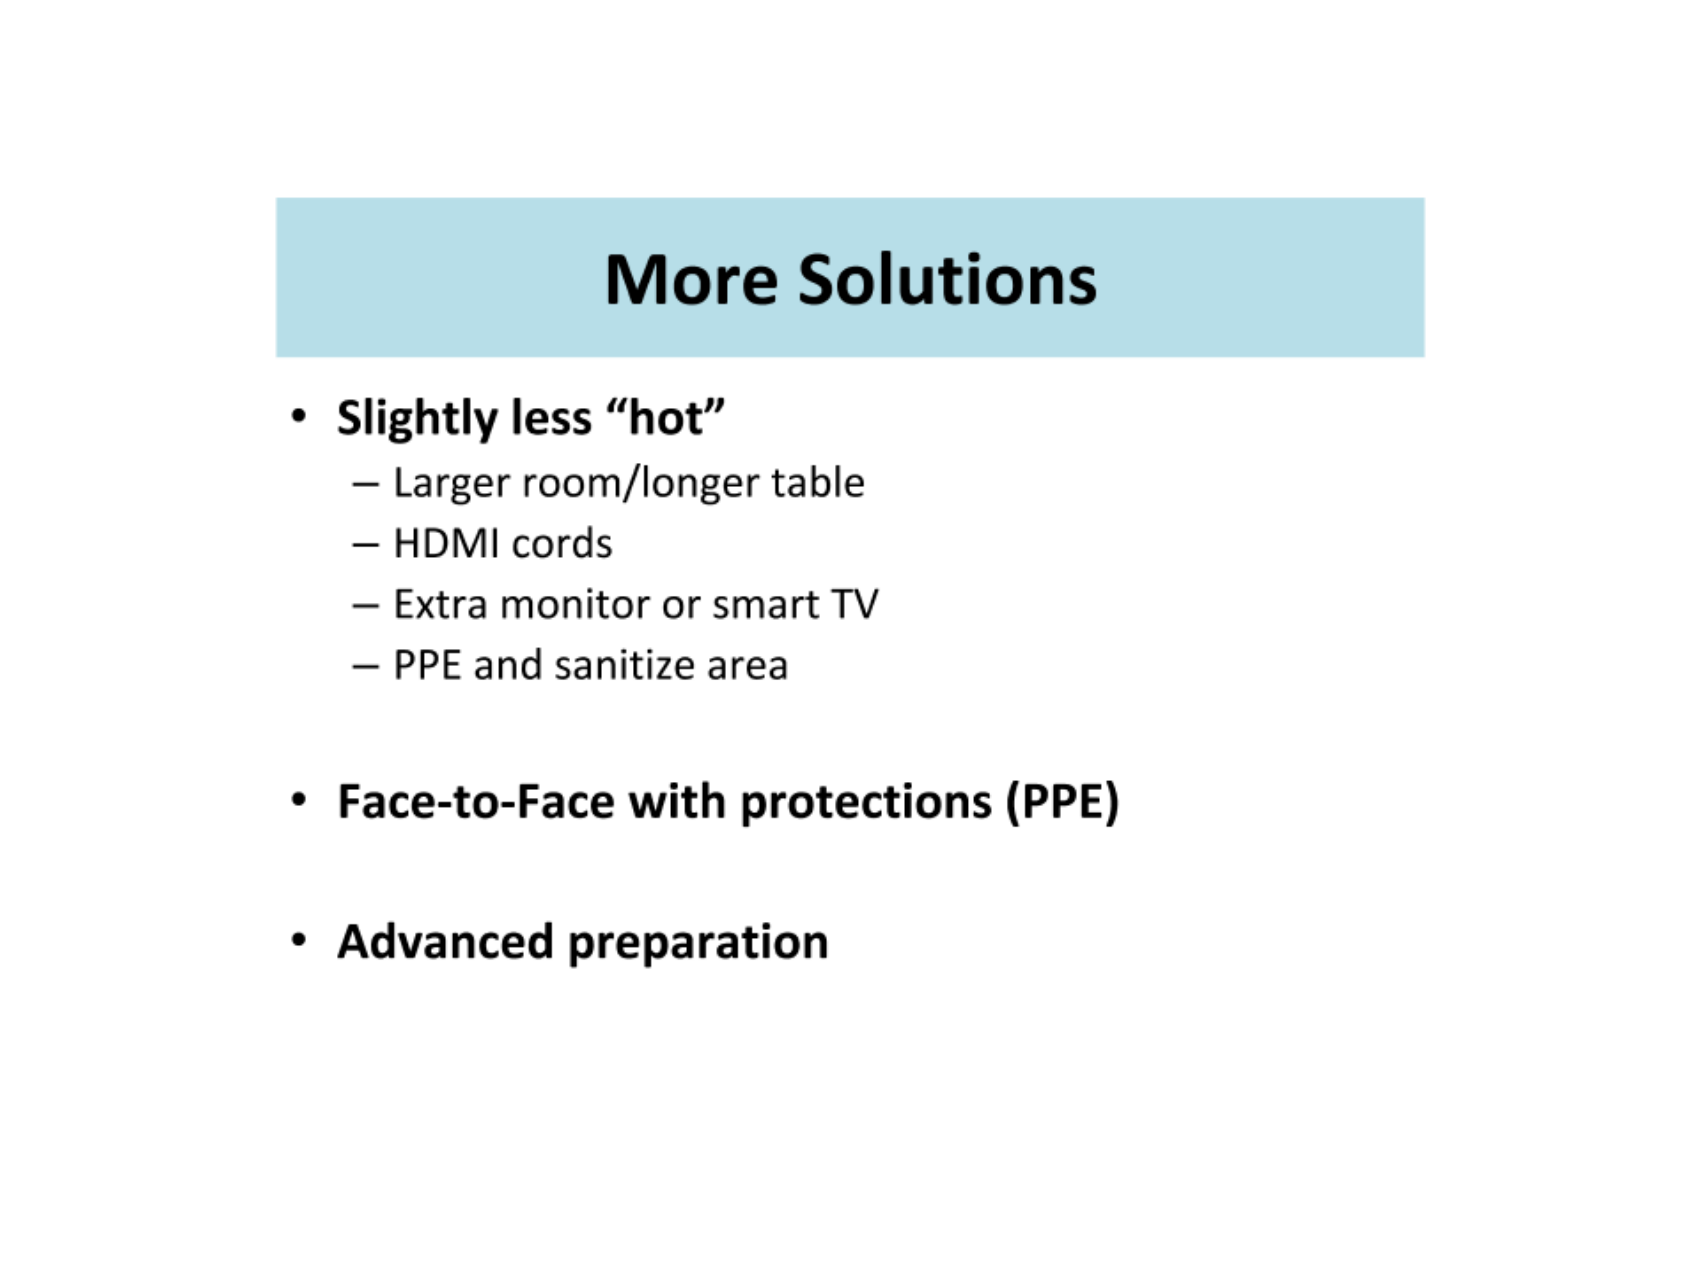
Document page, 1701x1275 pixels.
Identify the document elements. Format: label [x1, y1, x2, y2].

picture [212, 159, 1488, 1116]
